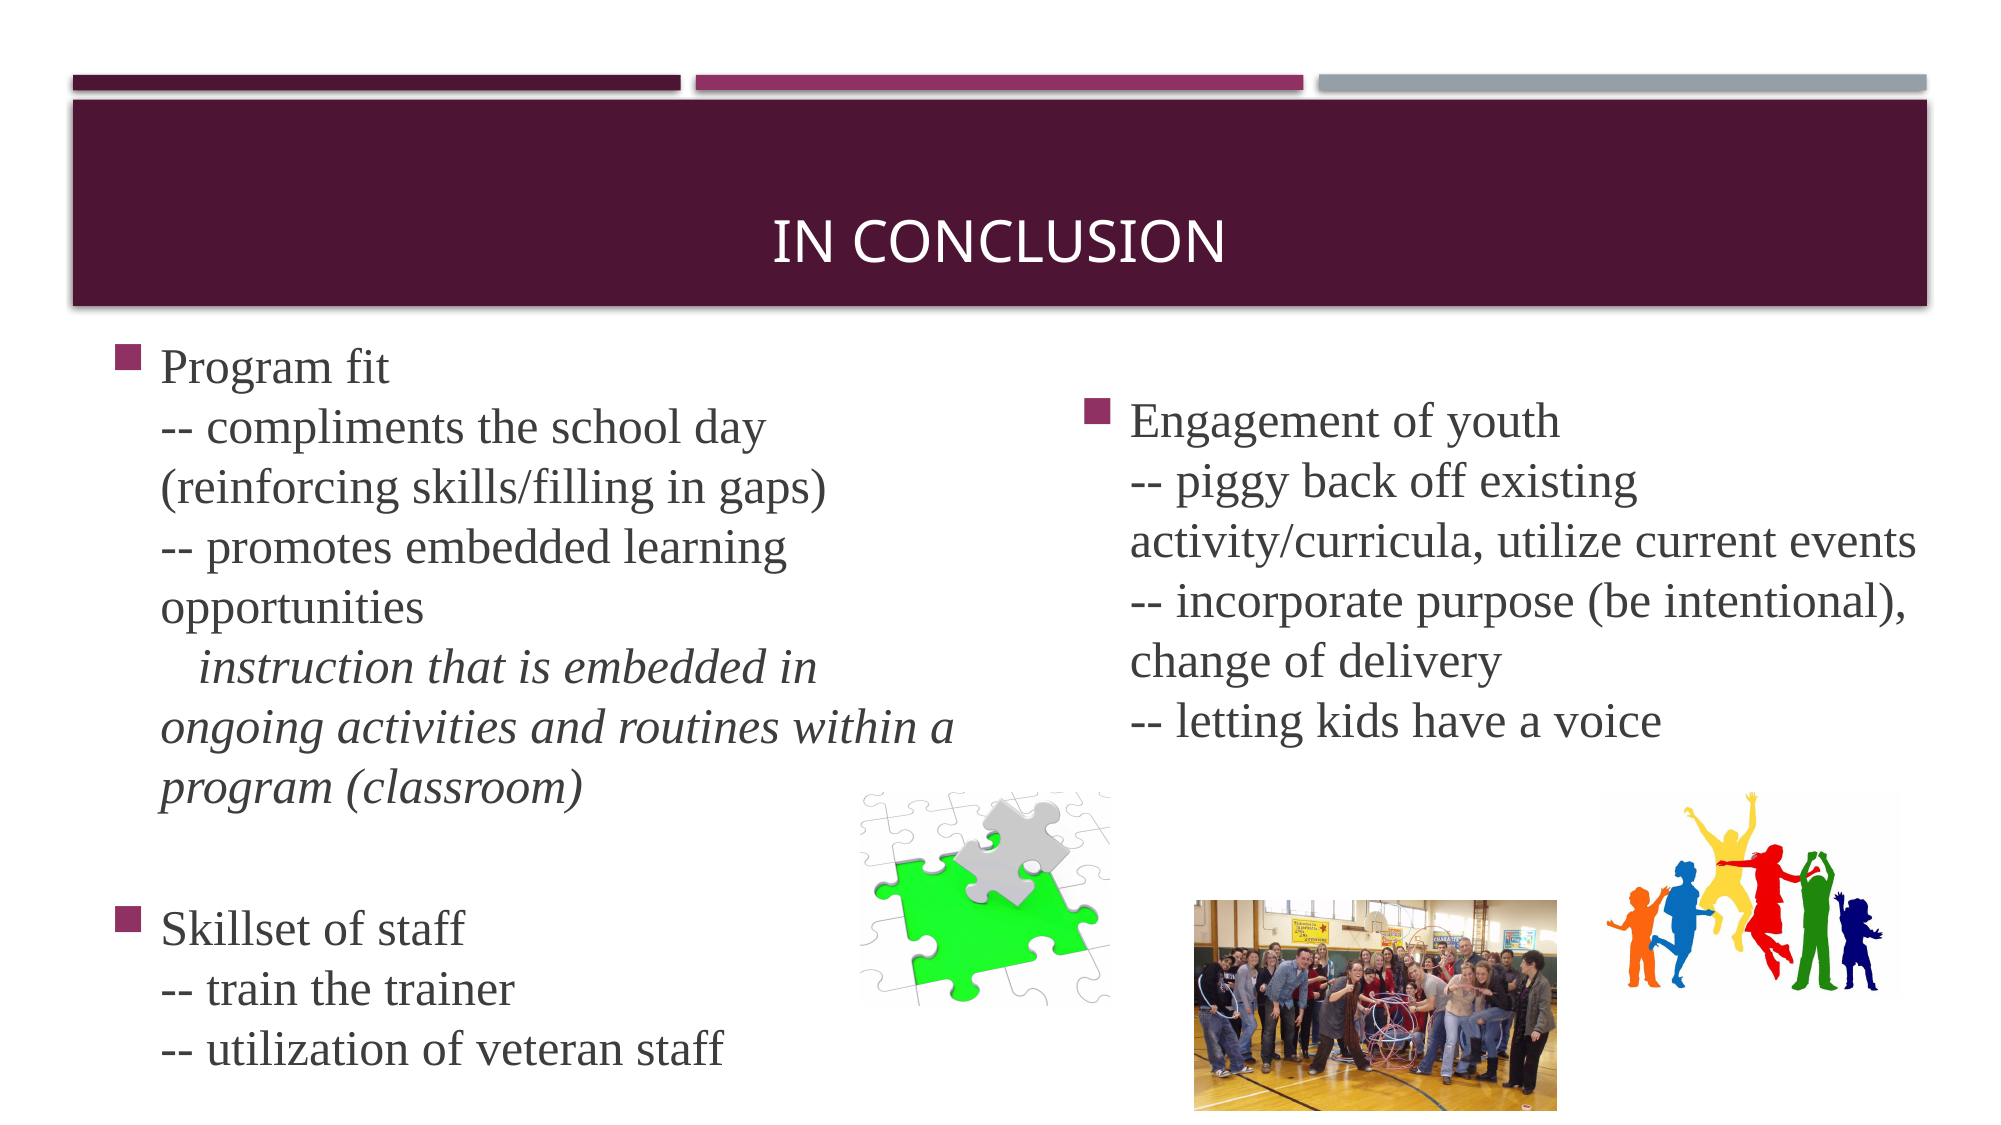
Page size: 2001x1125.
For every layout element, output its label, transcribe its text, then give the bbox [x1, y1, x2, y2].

list Program fit -- compliments the school day (reinforcing skills/filling in gaps) -- promotes embedded learning opportunities instruction that is embedded in ongoing activities and routines within a program (classroom) Skillset of staff -- train the trainer -- utilization of veteran staff [95, 389, 985, 1080]
picture [860, 792, 1110, 1006]
title In conclusion [95, 119, 1905, 282]
picture [1194, 899, 1558, 1111]
list Engagement of youth -- piggy back off existing activity/curricula, utilize current events -- incorporate purpose (be intentional), change of delivery -- letting kids have a voice [1064, 327, 1955, 872]
picture [1598, 792, 1902, 1000]
